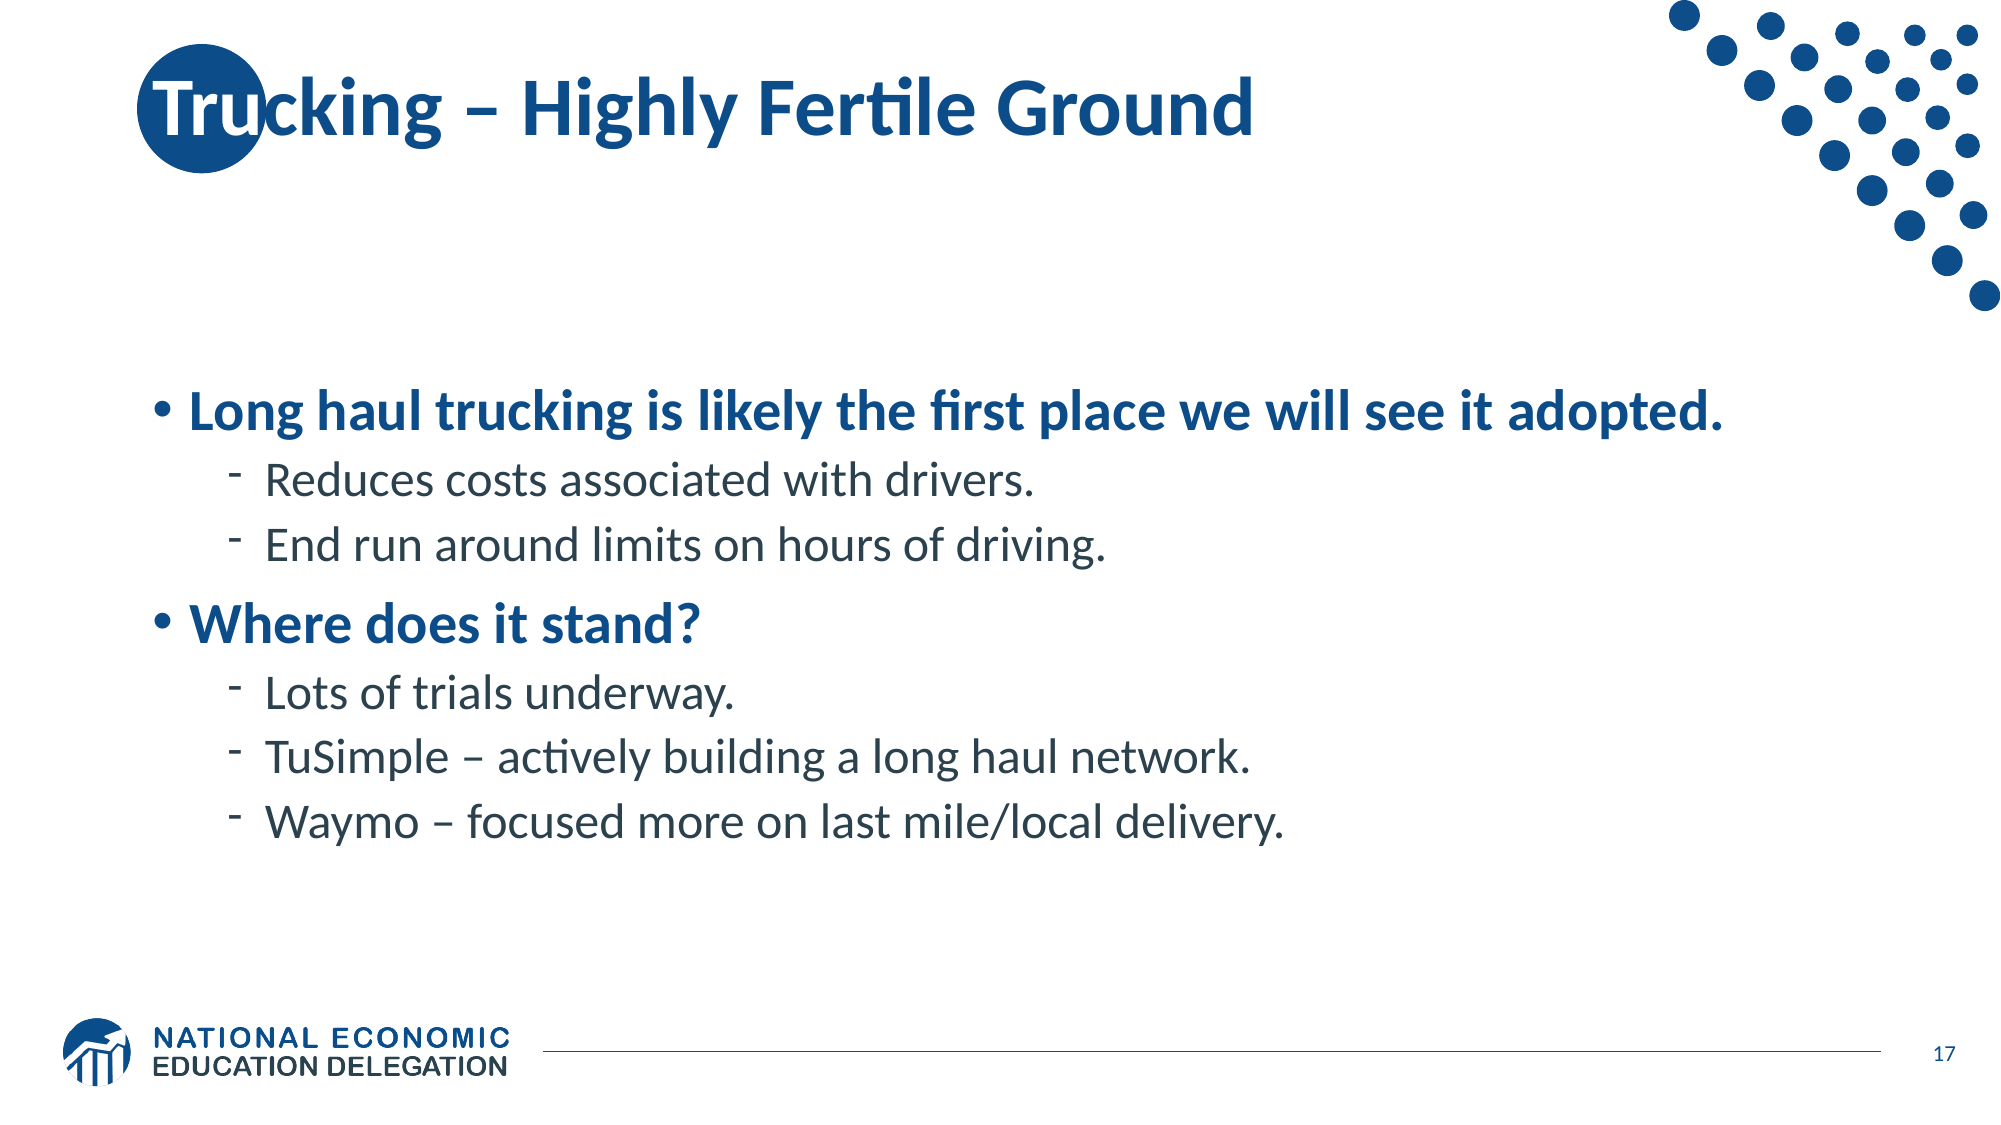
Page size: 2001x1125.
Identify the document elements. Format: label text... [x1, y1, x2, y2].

title Trucking – Highly Fertile Ground [137, 0, 1863, 218]
slide_number 17 [1521, 1022, 1972, 1082]
picture [55, 1013, 520, 1091]
list Long haul trucking is likely the first place we will see it adopted. Reduces costs associated with drivers. End run around limits on hours of driving. Where does it stand? Lots of trials underway. TuSimple – actively building a long haul network. Waymo – focused more on last mile/local delivery. [137, 257, 1863, 972]
